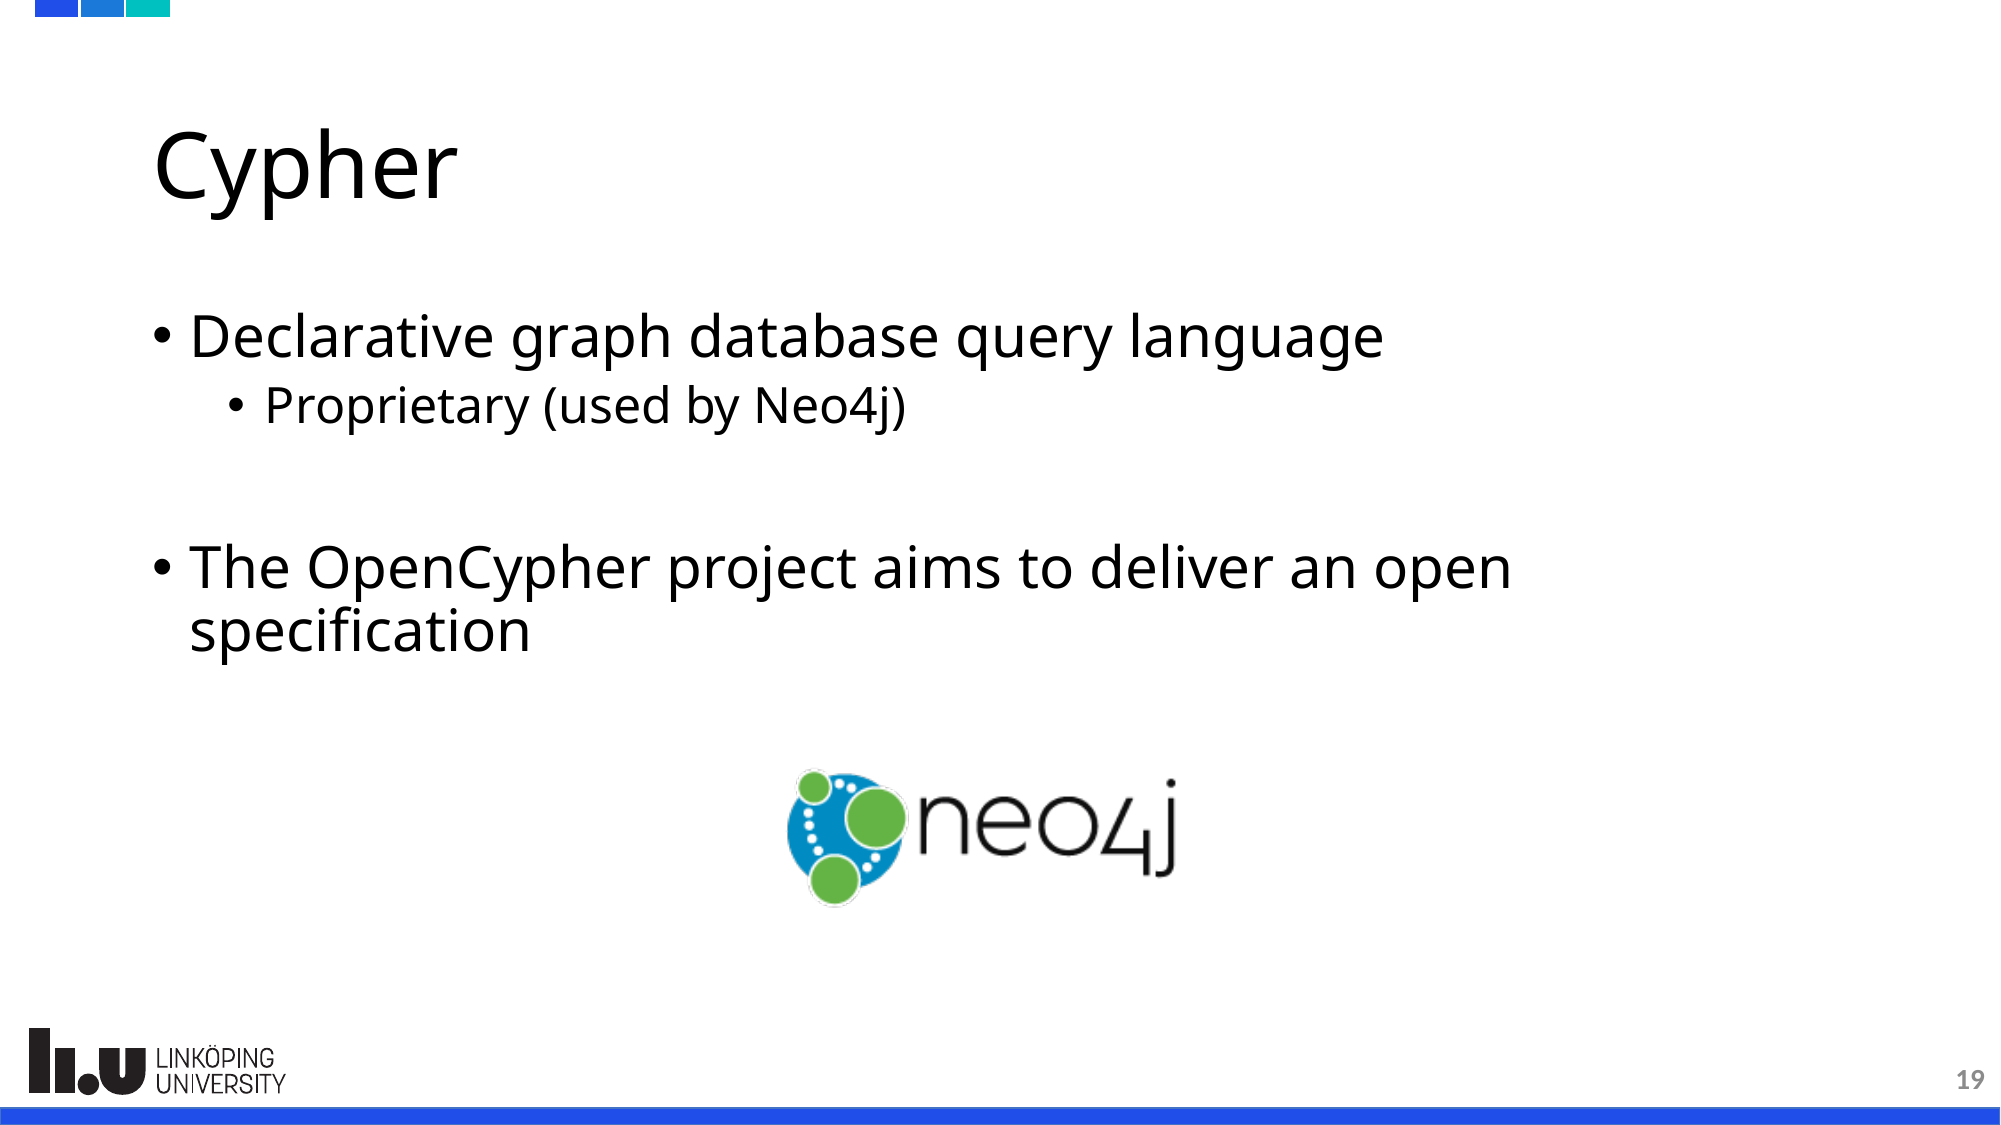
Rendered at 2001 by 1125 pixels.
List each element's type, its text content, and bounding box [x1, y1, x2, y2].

slide_number 19 [1550, 1047, 2000, 1108]
picture [781, 749, 1181, 927]
title Cypher [137, 59, 1863, 278]
list Declarative graph database query language Proprietary (used by Neo4j) The OpenCypher project aims to deliver an open specification [137, 299, 1863, 1014]
